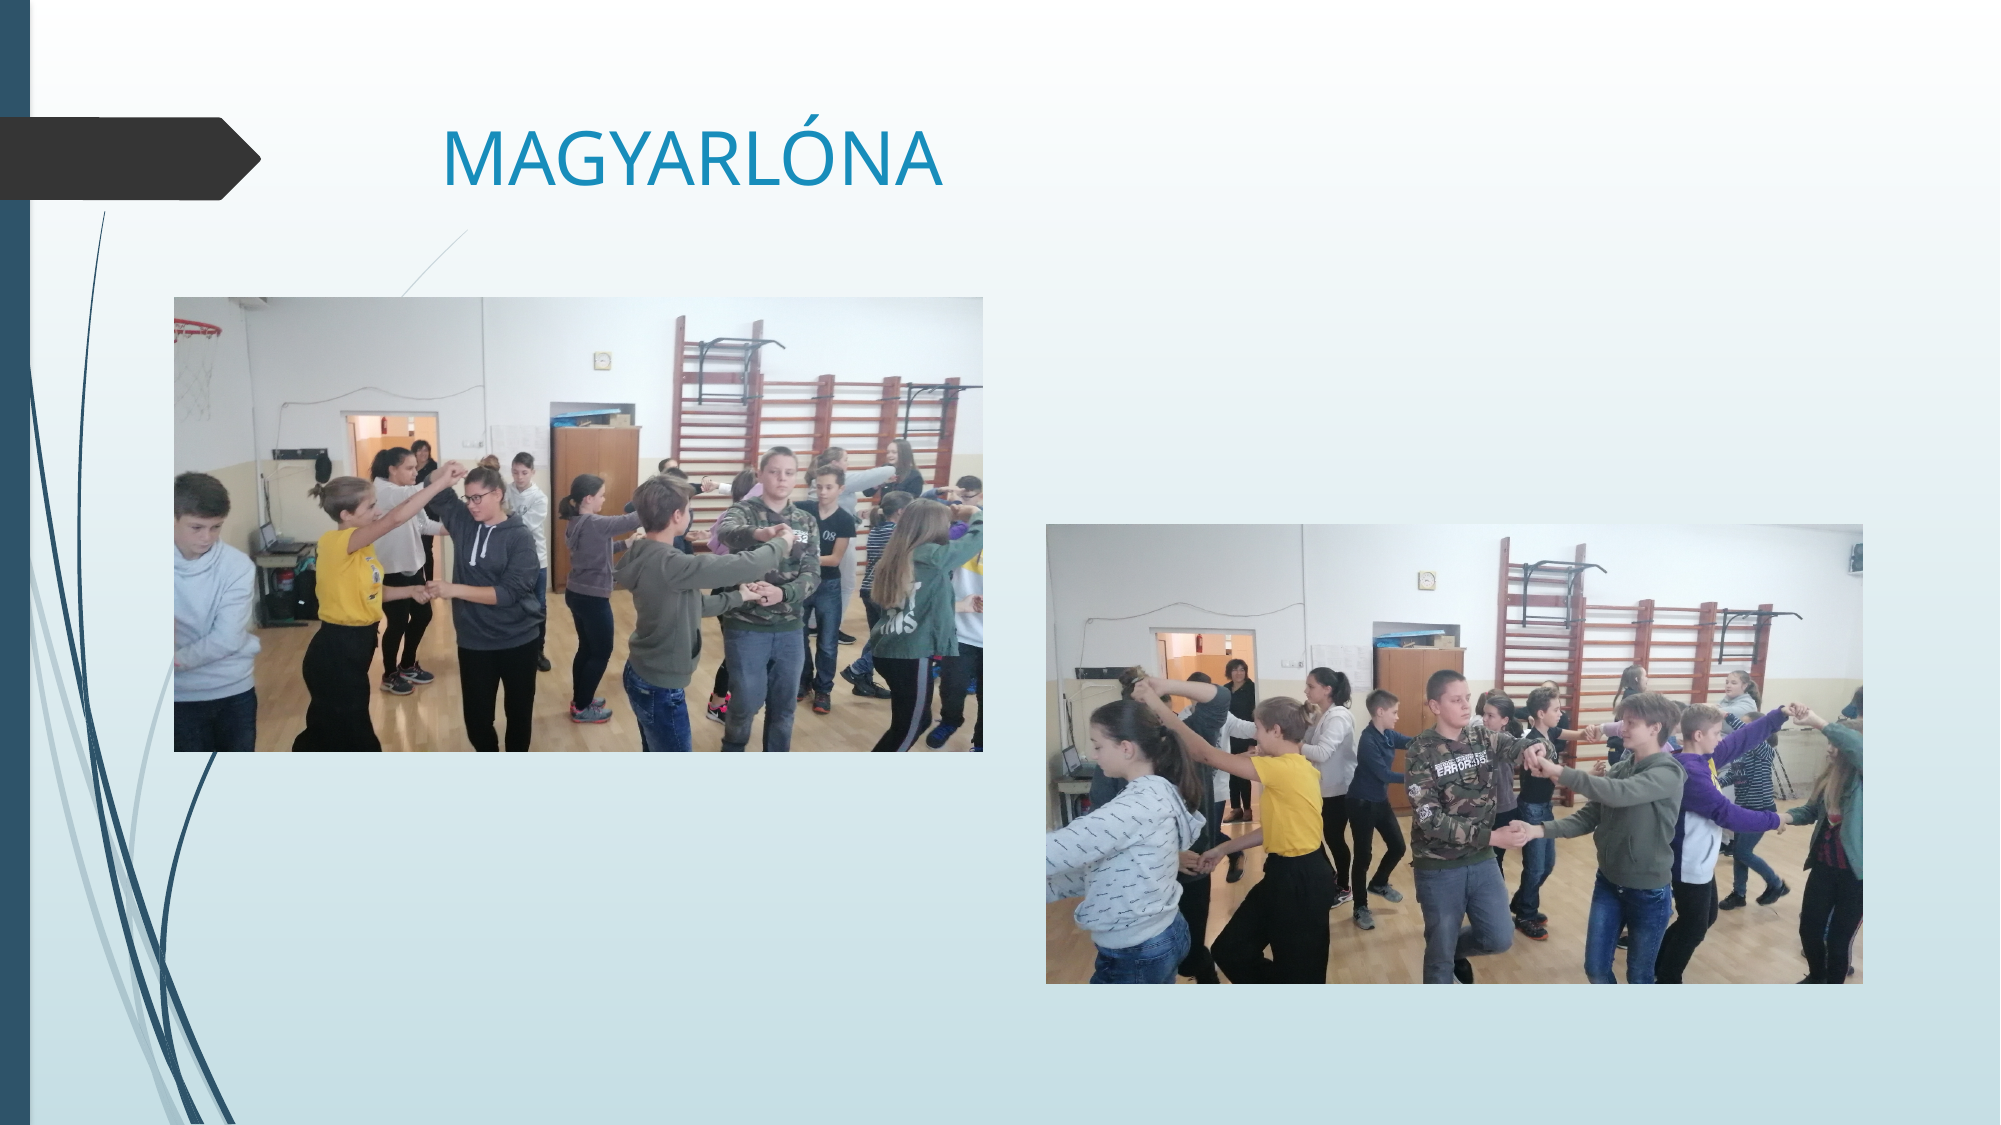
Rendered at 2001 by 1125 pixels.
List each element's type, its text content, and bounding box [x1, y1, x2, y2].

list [1046, 524, 1864, 984]
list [174, 296, 983, 752]
title MAGYARLÓNA [425, 102, 1888, 313]
